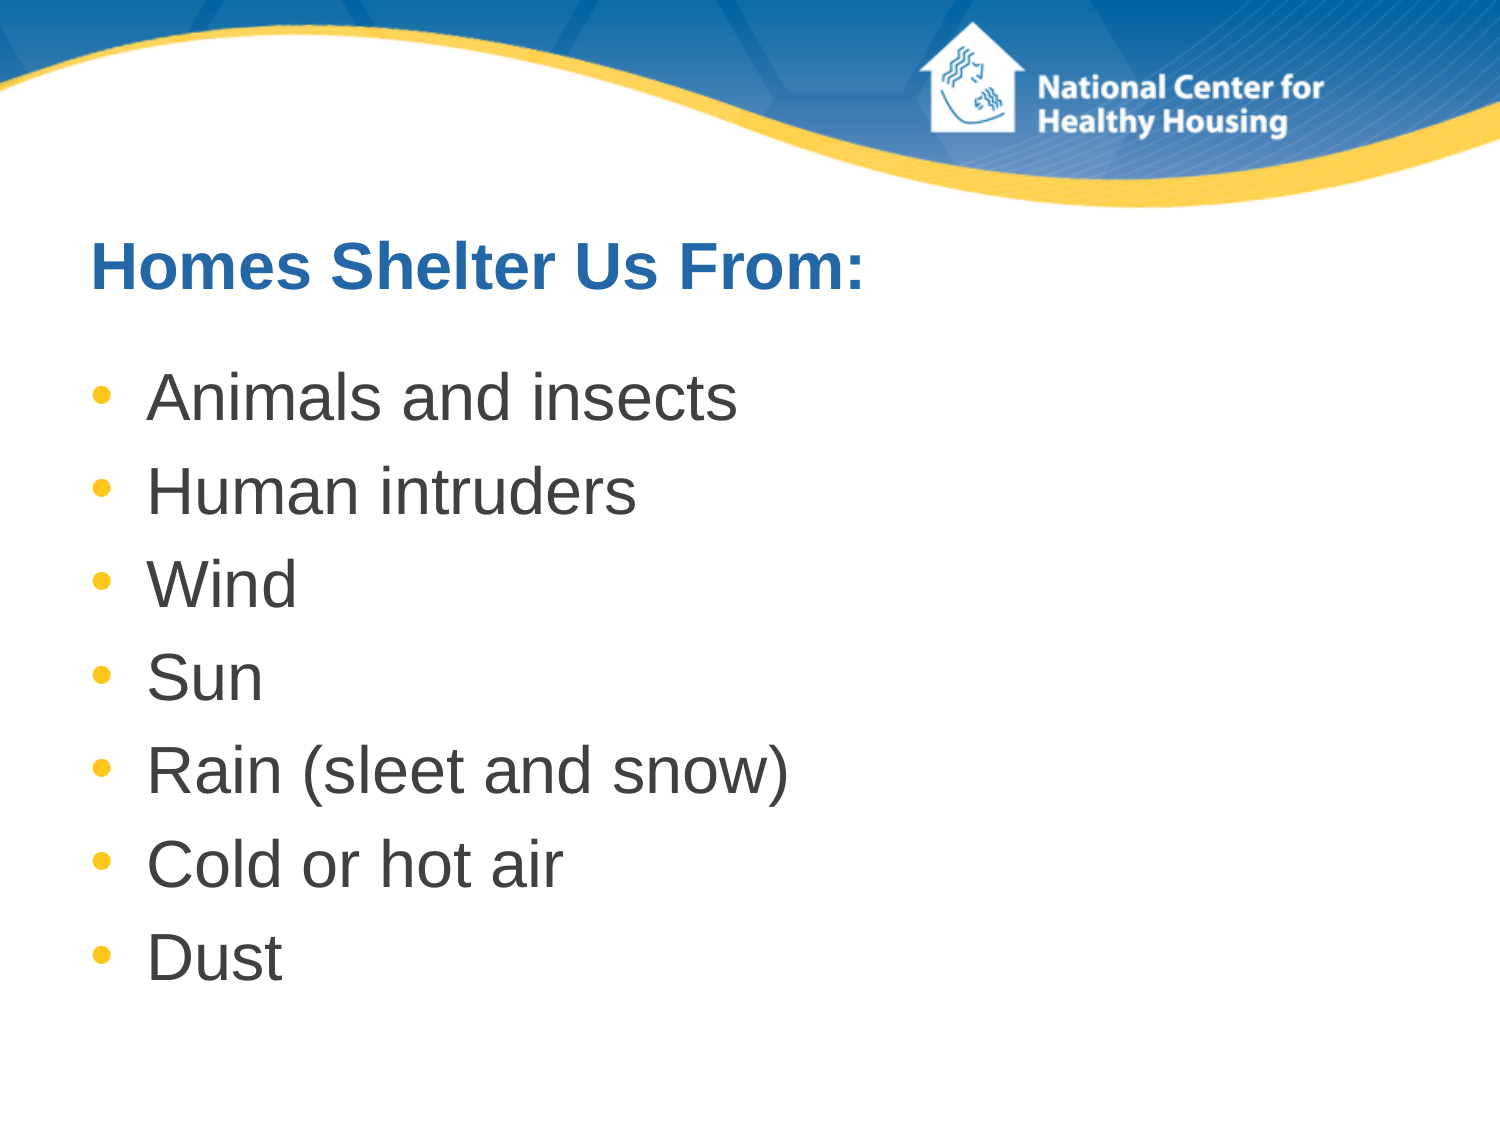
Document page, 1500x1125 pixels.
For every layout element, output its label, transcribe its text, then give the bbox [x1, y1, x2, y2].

title Homes Shelter Us From: [75, 178, 1425, 346]
picture [0, 0, 1500, 1125]
list Animals and insects Human intruders Wind Sun Rain (sleet and snow) Cold or hot air Dust [75, 346, 1425, 1044]
